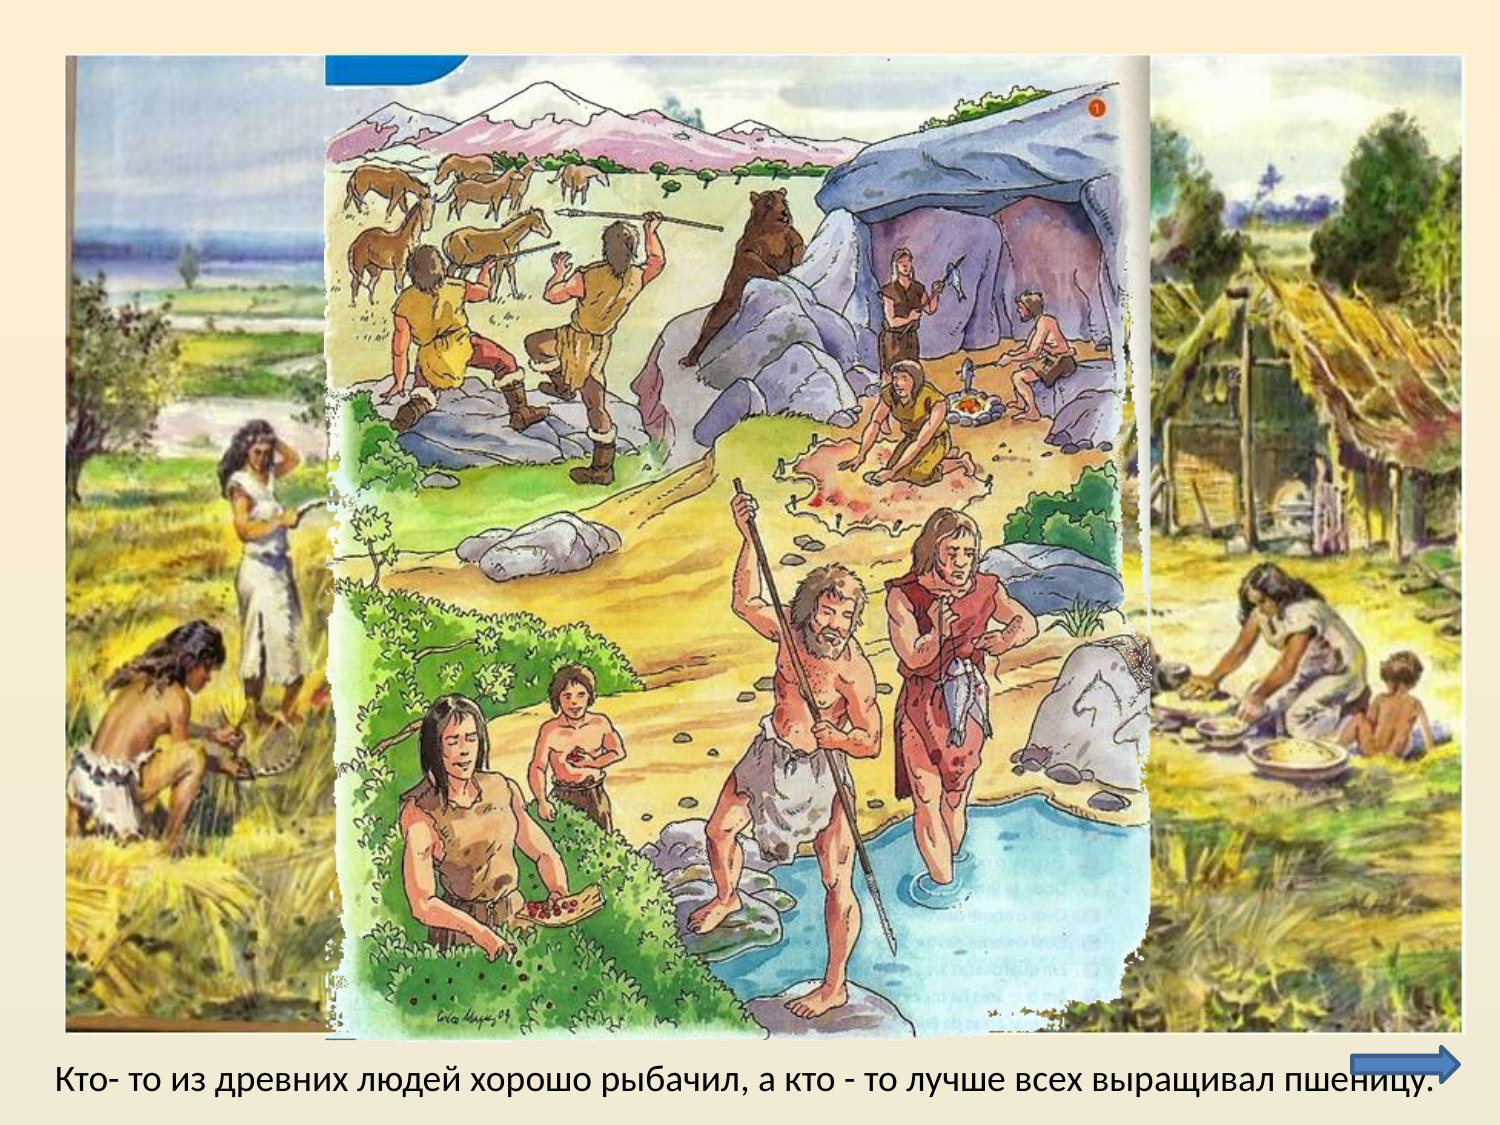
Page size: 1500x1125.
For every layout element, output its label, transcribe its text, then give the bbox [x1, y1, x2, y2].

text_box [1350, 1045, 1461, 1085]
picture [64, 54, 1466, 1042]
list Кто- то из древних людей хорошо рыбачил, а кто - то лучше всех выращивал пшеницу. [0, 1046, 1500, 1125]
